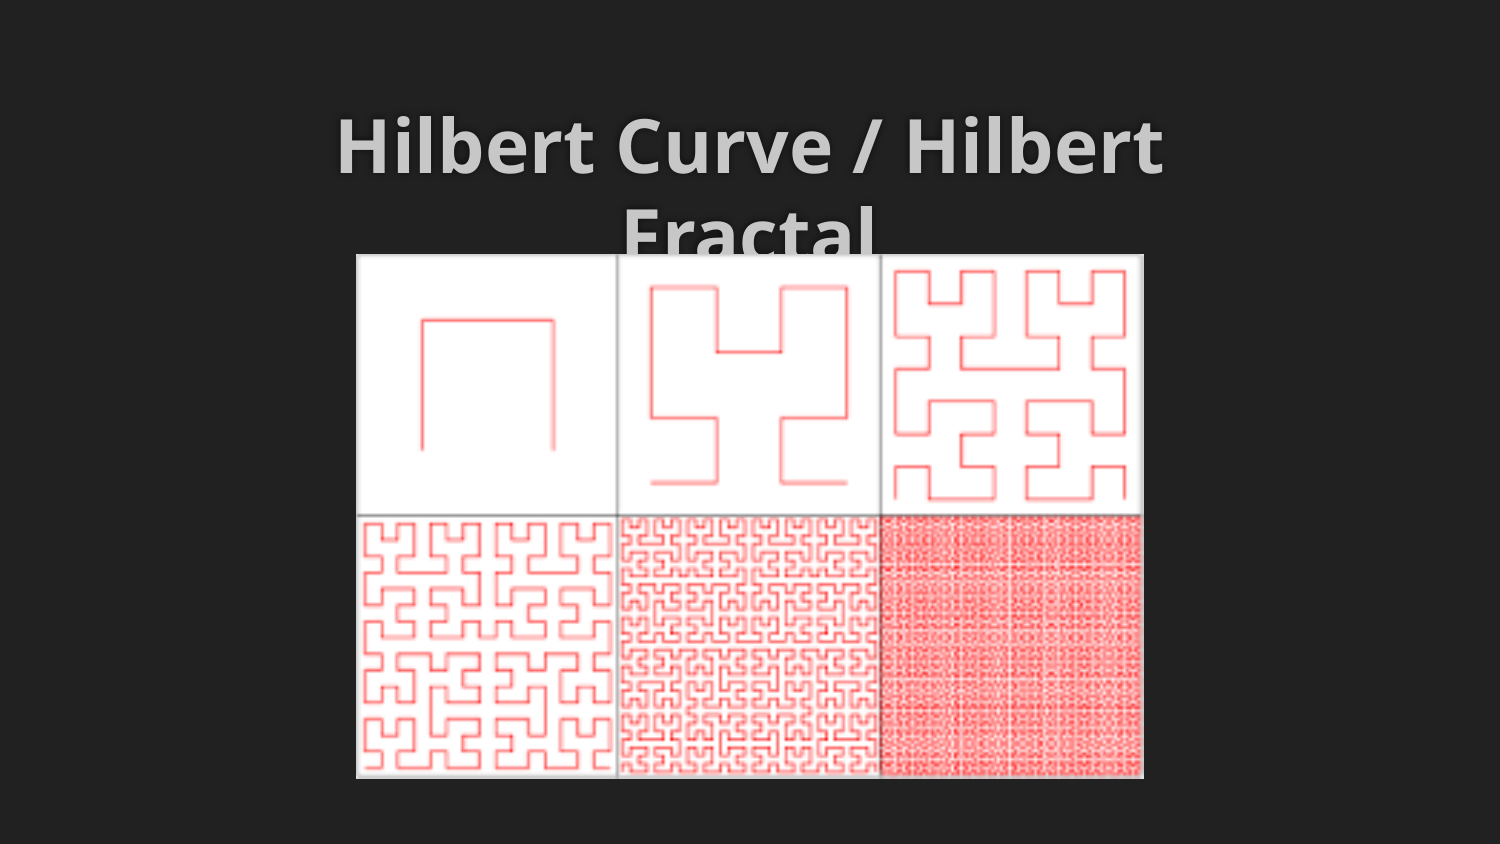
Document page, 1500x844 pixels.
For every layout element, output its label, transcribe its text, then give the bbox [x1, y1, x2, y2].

picture [356, 254, 1144, 779]
title Hilbert Curve / Hilbert Fractal [188, 83, 1312, 147]
